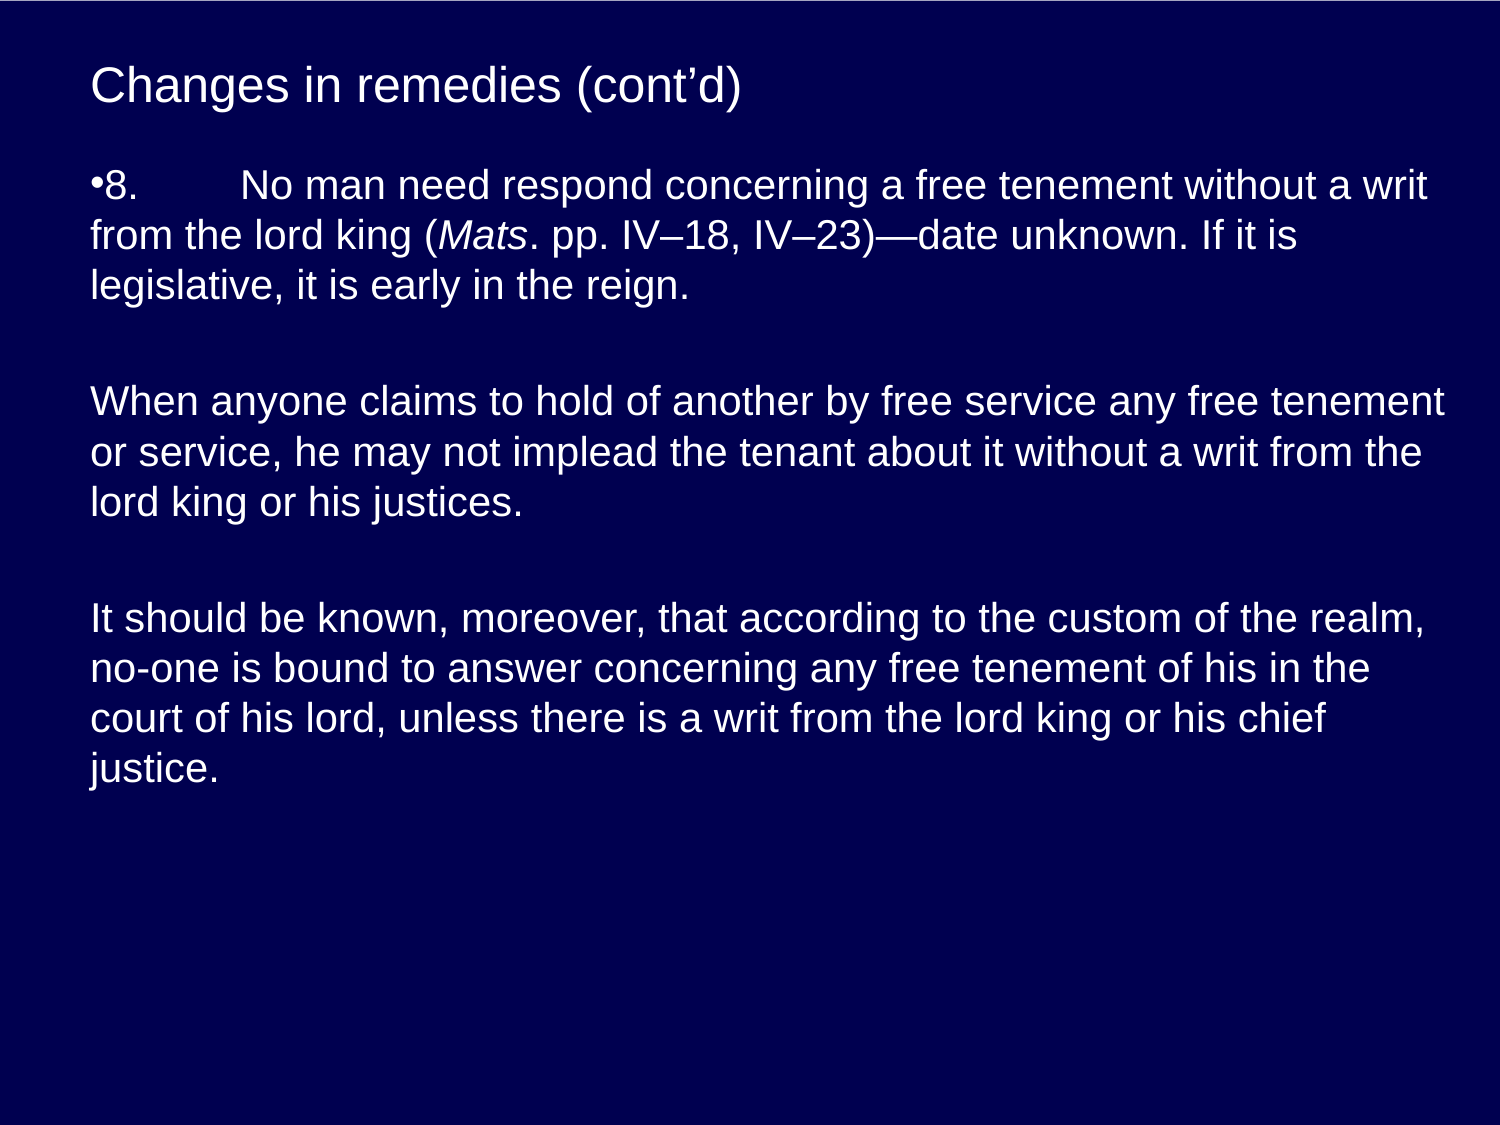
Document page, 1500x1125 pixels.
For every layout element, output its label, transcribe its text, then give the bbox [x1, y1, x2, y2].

title Changes in remedies (cont’d) [75, 45, 1425, 149]
list 8. No man need respond concerning a free tenement without a writ from the lord king (Mats. pp. IV–18, IV–23)—date unknown. If it is legislative, it is early in the reign. When anyone claims to hold of another by free service any free tenement or service, he may not implead the tenant about it without a writ from the lord king or his justices. It should be known, moreover, that according to the custom of the realm, no-one is bound to answer concerning any free tenement of his in the court of his lord, unless there is a writ from the lord king or his chief justice. [75, 149, 1463, 1091]
